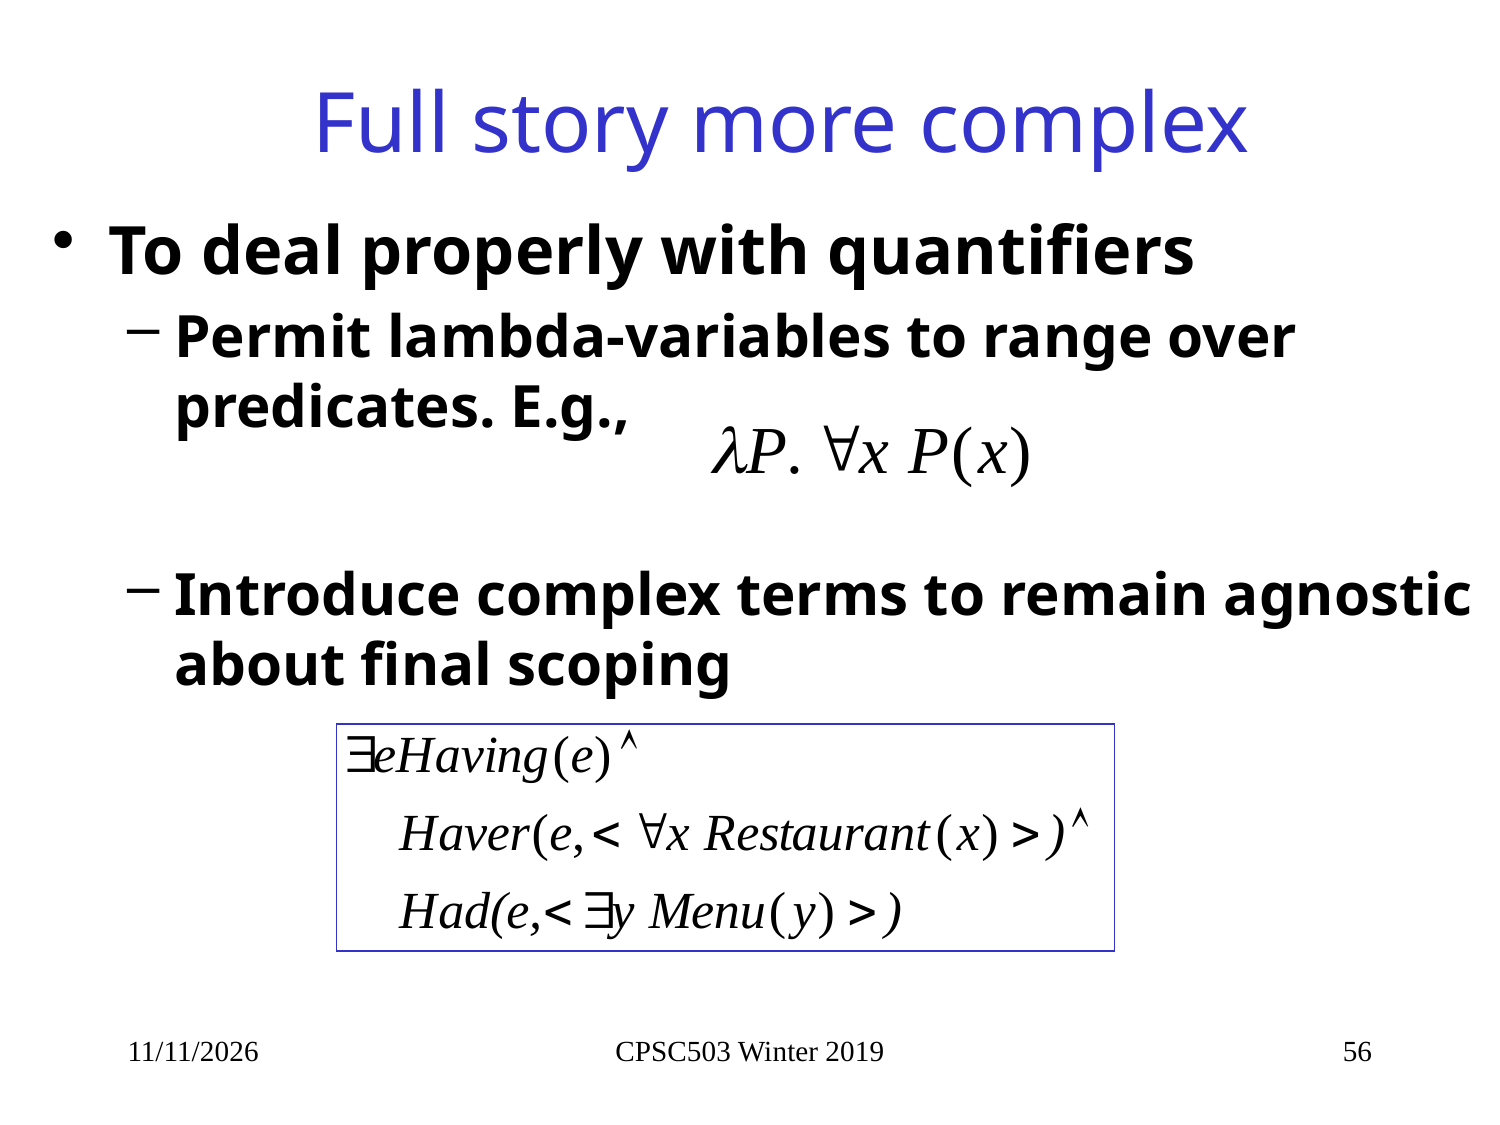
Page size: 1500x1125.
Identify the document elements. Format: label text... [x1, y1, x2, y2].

footer CPSC503 Winter 2019 [512, 1024, 988, 1101]
slide_number 56 [1074, 1024, 1388, 1101]
title Full story more complex [87, 24, 1476, 199]
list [337, 724, 1114, 951]
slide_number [112, 1024, 426, 1101]
text_box Introduce complex terms to remain agnostic about final scoping [37, 549, 1500, 775]
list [699, 412, 1041, 503]
list To deal properly with quantifiers Permit lambda-variables to range over predicates. E.g., [37, 199, 1476, 476]
